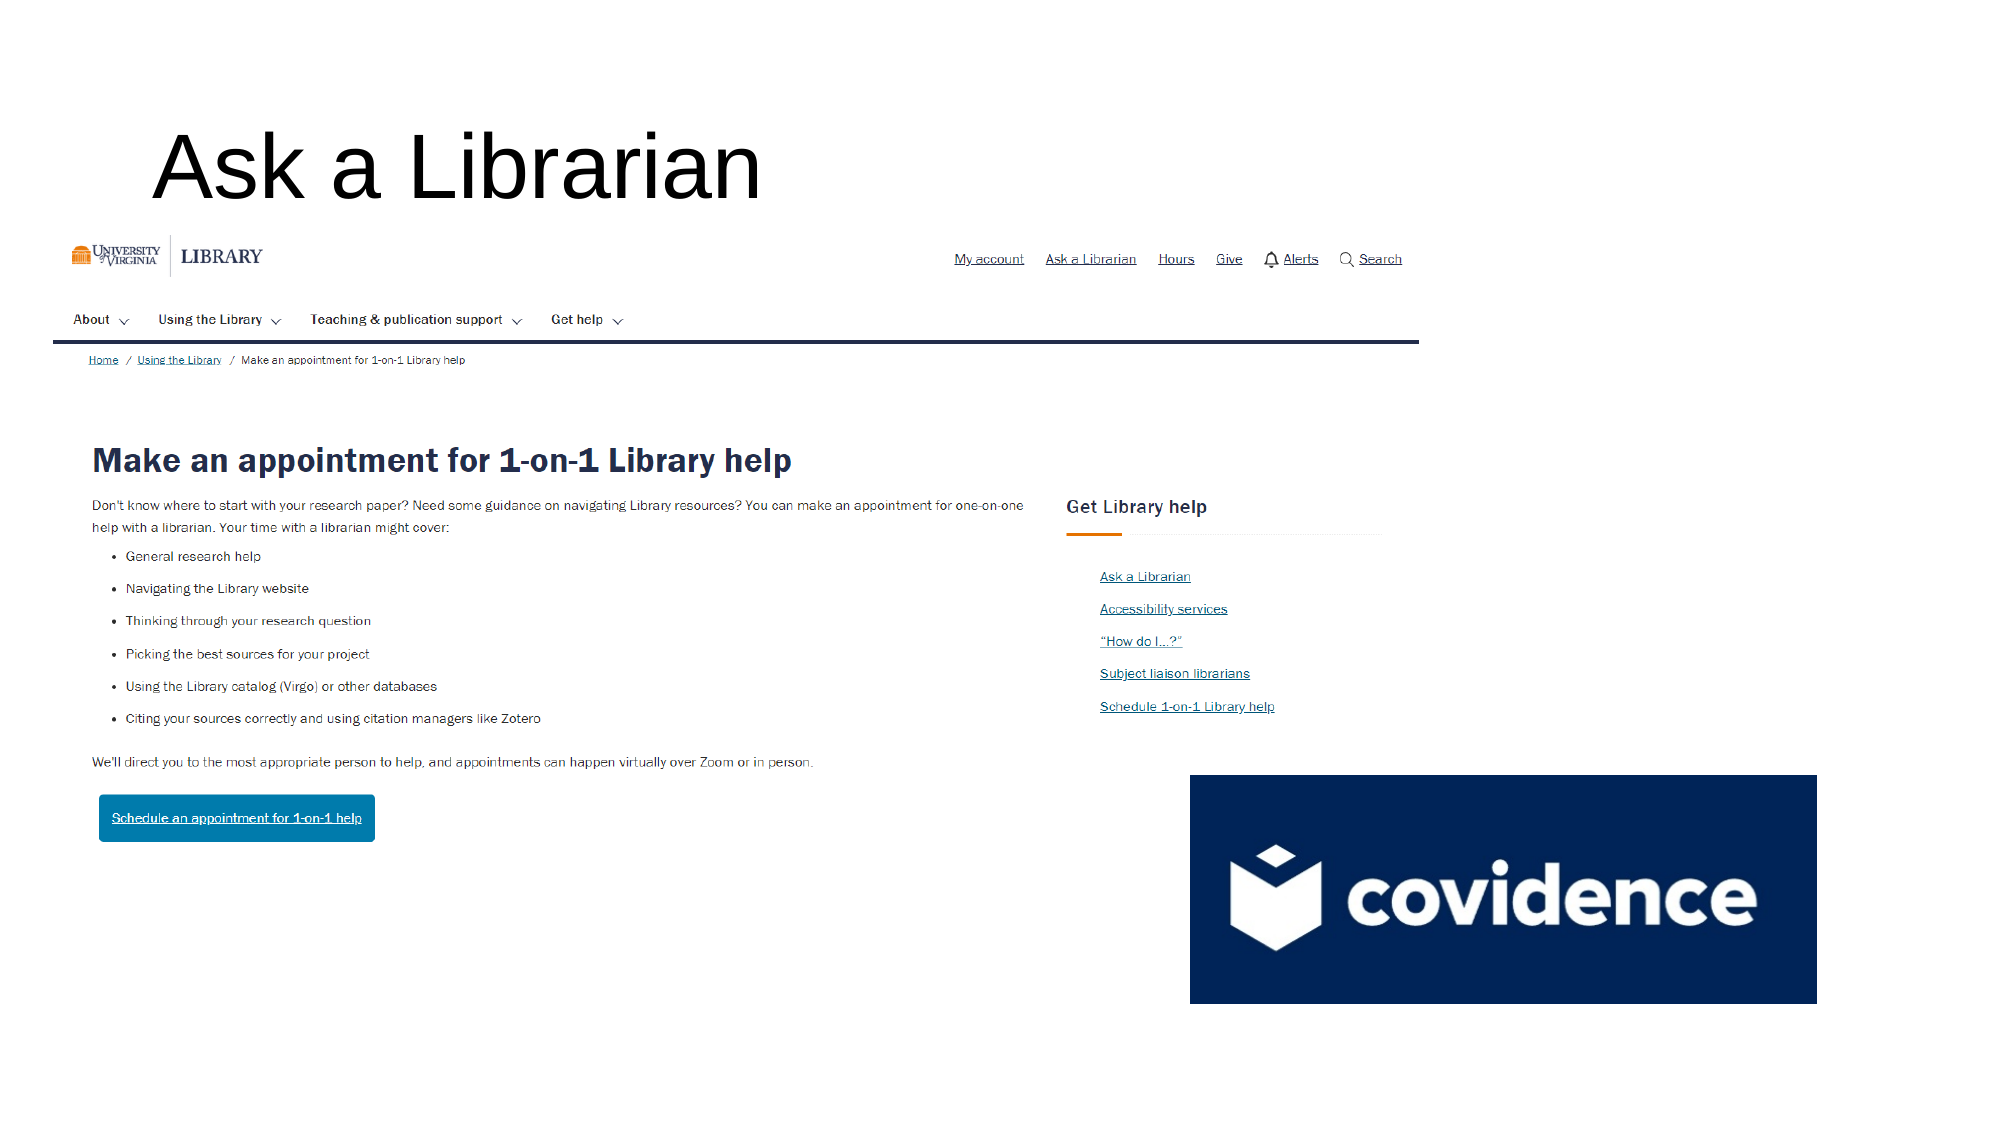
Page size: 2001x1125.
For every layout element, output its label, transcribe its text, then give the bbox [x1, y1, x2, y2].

title Ask a Librarian [137, 59, 1863, 278]
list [53, 235, 1420, 851]
picture [1190, 775, 1817, 1004]
